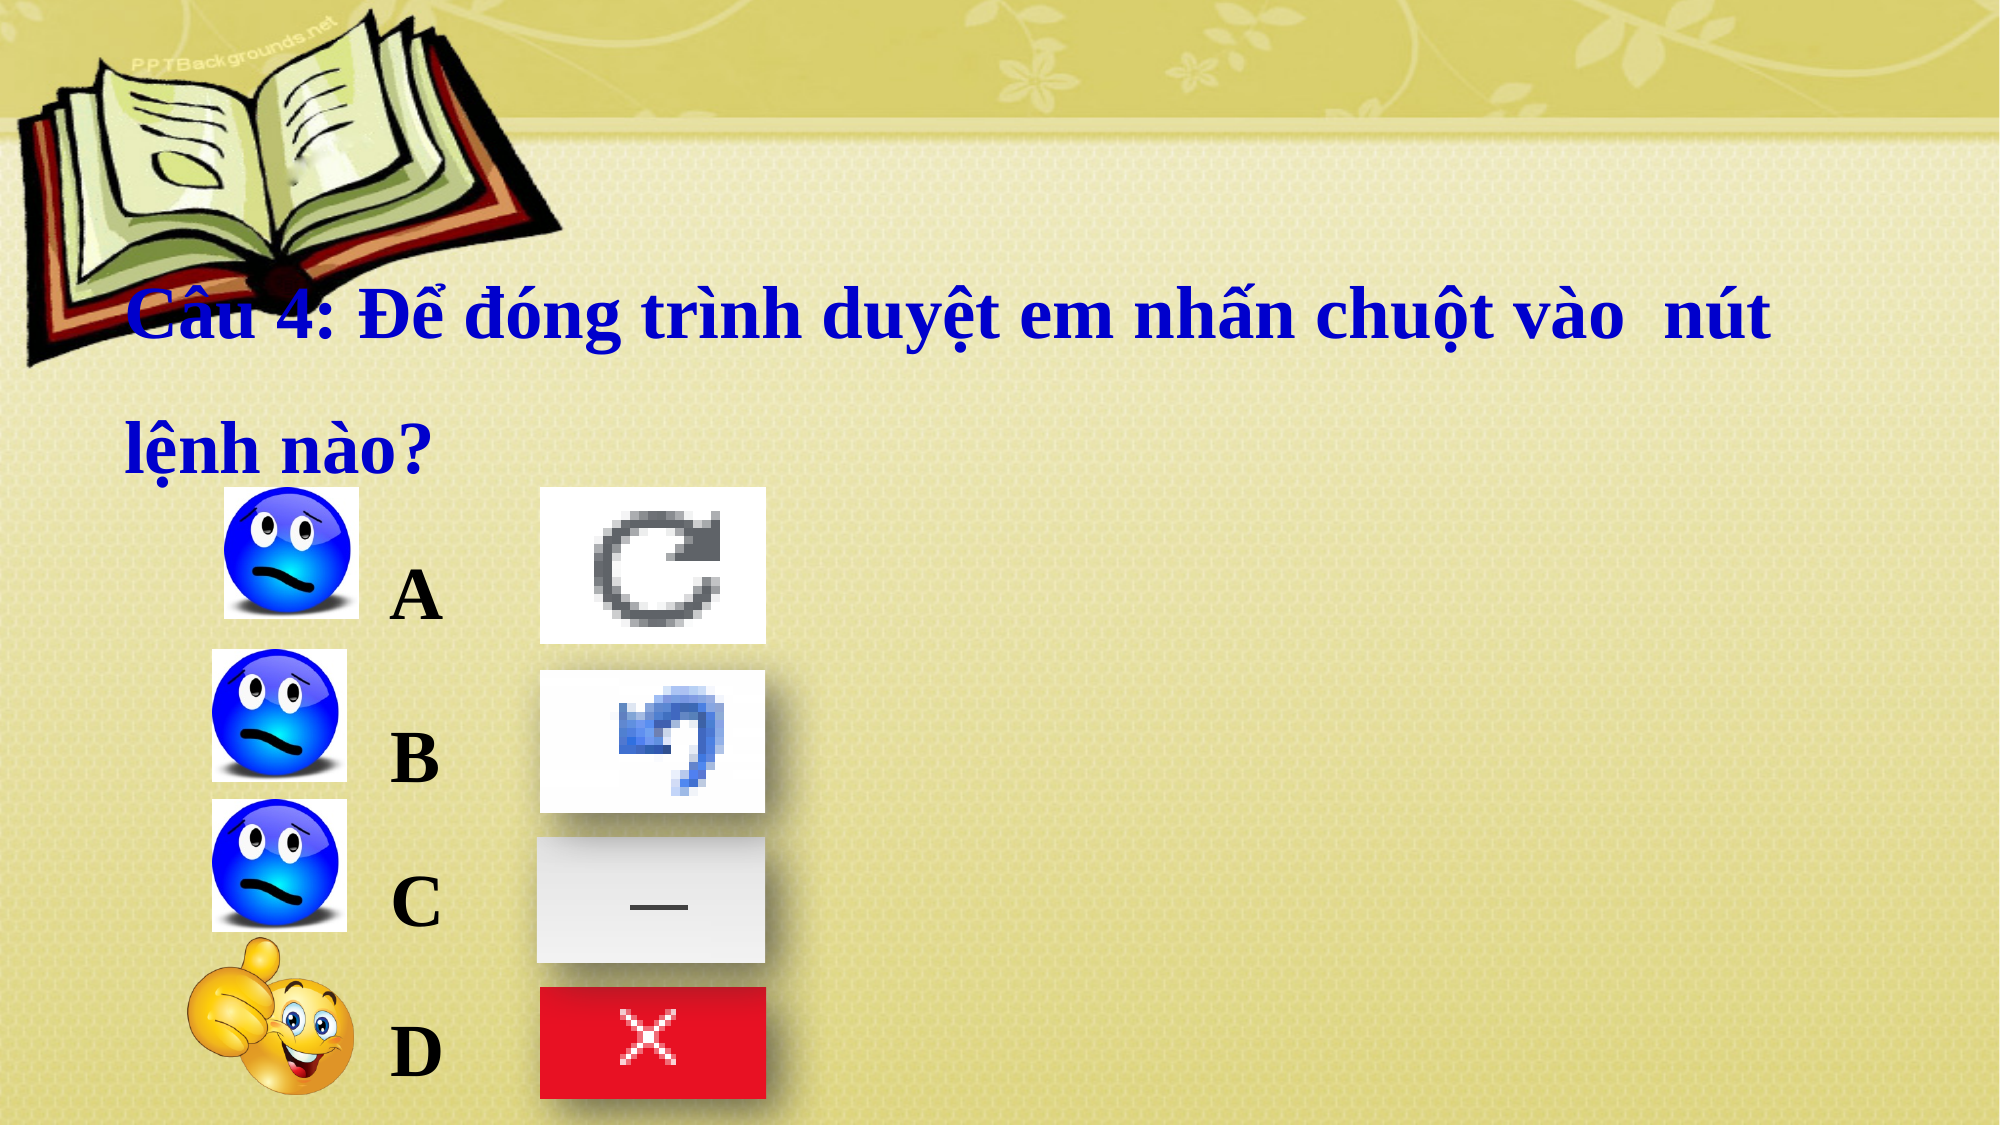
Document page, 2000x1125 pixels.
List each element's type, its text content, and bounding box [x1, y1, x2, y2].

text_box Câu 4: Để đóng trình duyệt em nhấn chuột vào nút lệnh nào? [109, 210, 1859, 496]
text_box A [374, 537, 456, 643]
text_box C [375, 843, 460, 949]
text_box D [375, 993, 460, 1099]
text_box B [375, 699, 455, 805]
picture [0, 0, 2000, 1125]
